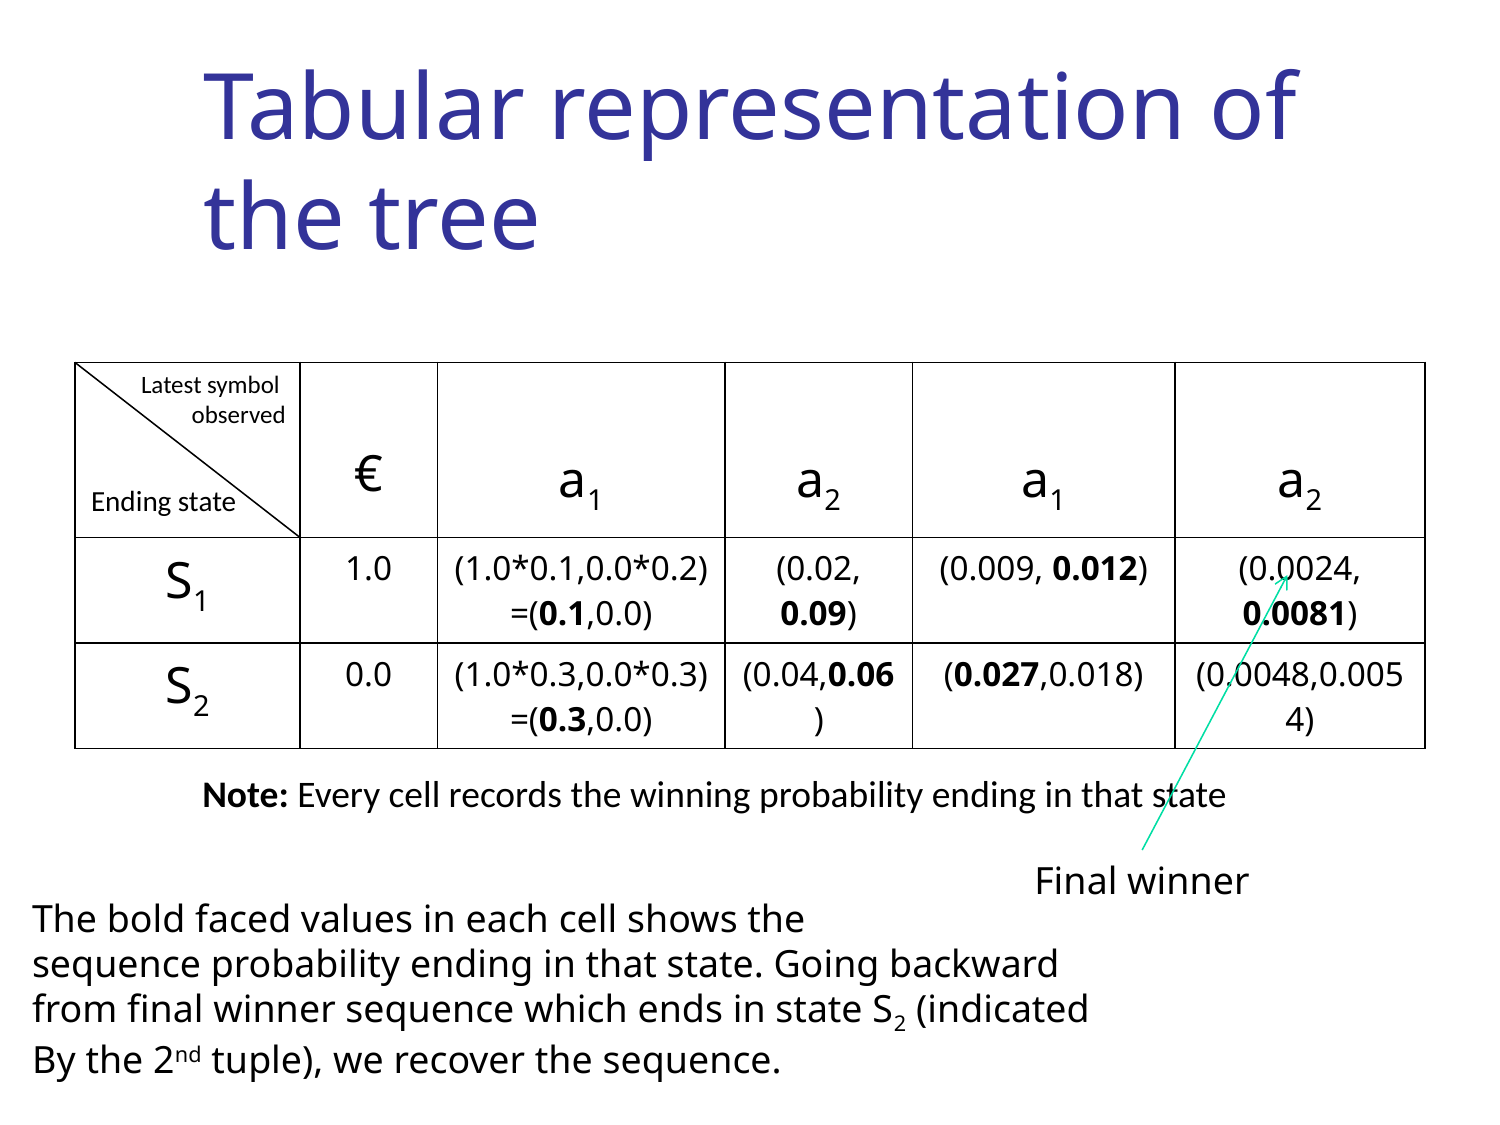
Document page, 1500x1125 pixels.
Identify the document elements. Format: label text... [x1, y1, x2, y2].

text_box The bold faced values in each cell shows the sequence probability ending in that state. Going backward from final winner sequence which ends in state S2 (indicated By the 2nd tuple), we recover the sequence. [17, 887, 1115, 1089]
table_cell S2 [76, 644, 299, 748]
table_header a2 [1176, 363, 1424, 537]
table_cell (0.0024, 0.0081) [1176, 538, 1424, 642]
table_cell (0.0048,0.0054) [1357, 644, 1424, 748]
table_header € [302, 363, 437, 537]
table_cell 0.0 [301, 644, 437, 748]
text_box Note: Every cell records the winning probability ending in that state [1158, 762, 1363, 823]
text_box Note: Every cell records the winning probability ending in that state [187, 762, 1170, 823]
text_box Final winner [1019, 849, 1265, 910]
table_header a2 [726, 363, 912, 537]
table_header a1 [438, 363, 724, 537]
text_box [74, 362, 301, 538]
table_cell (0.009, 0.012) [913, 538, 1174, 642]
table_cell (0.027,0.018) [913, 644, 1072, 748]
table_cell 1.0 [301, 538, 437, 642]
table_cell (1.0*0.1,0.0*0.2)=(0.1,0.0) [438, 538, 724, 642]
table_header a1 [913, 363, 1174, 537]
table_cell (1.0*0.3,0.0*0.3)=(0.3,0.0) [438, 644, 724, 748]
table_cell (0.04,0.06) [726, 644, 912, 748]
title Tabular representation of the tree [188, 34, 1468, 276]
table_cell (0.02, 0.09) [726, 538, 912, 642]
table_cell S1 [76, 546, 299, 642]
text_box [1077, 639, 1353, 786]
